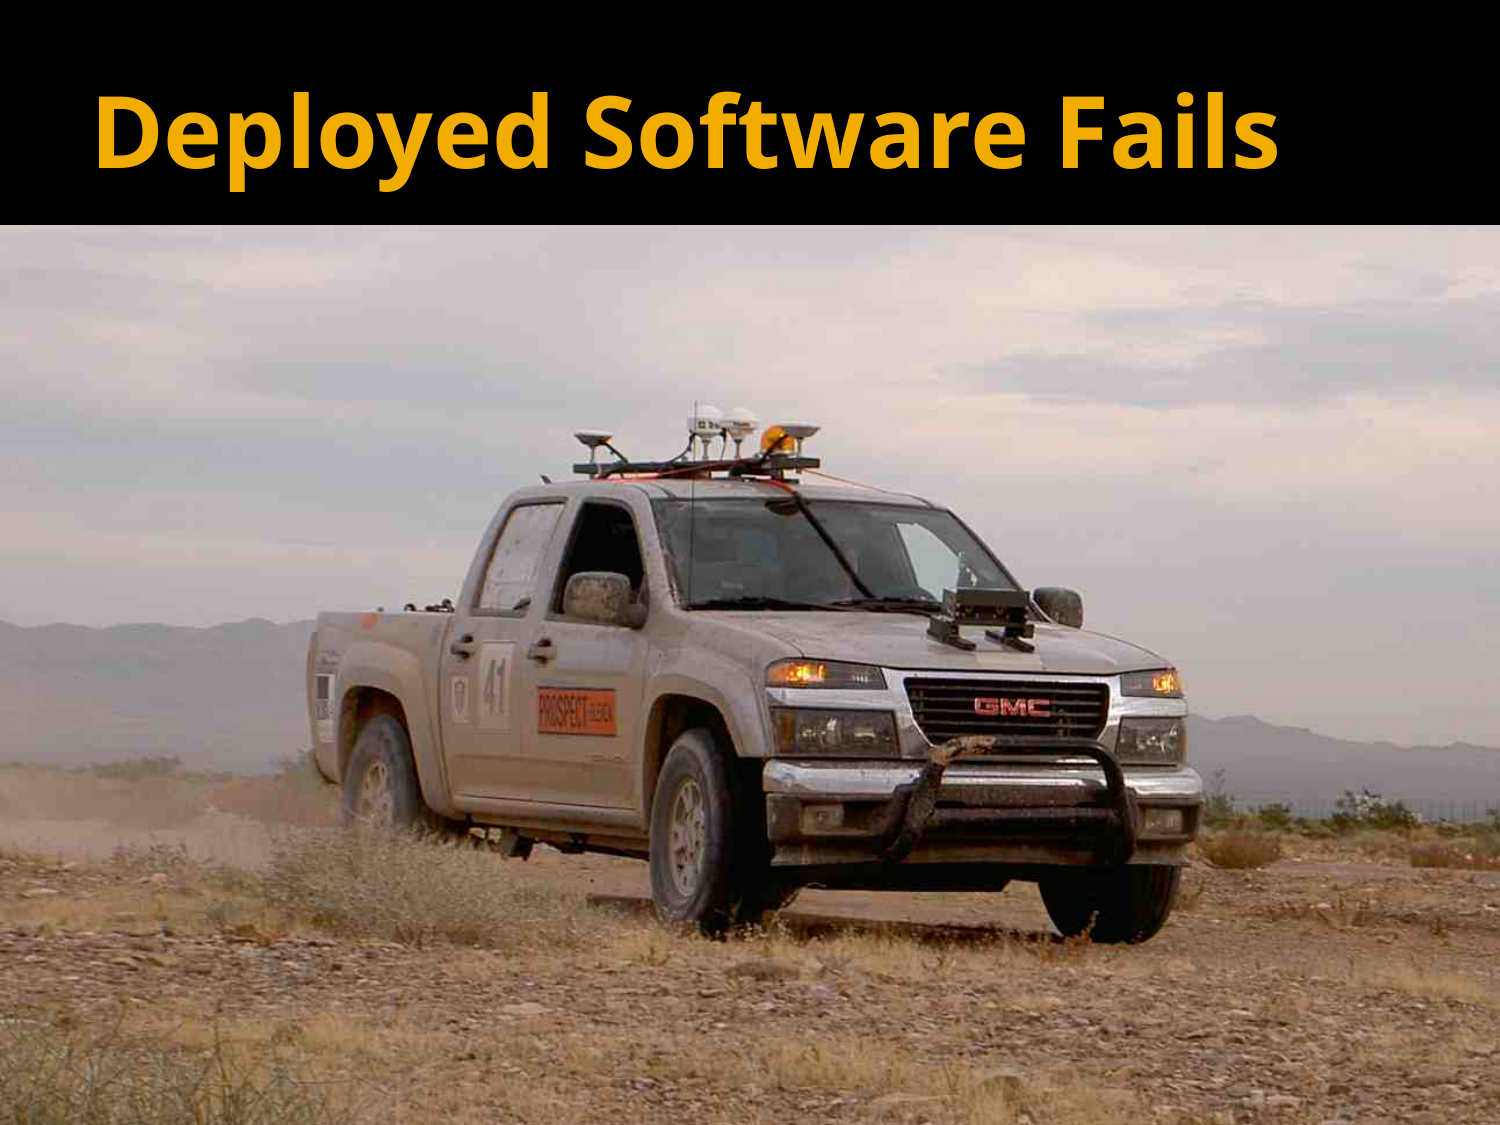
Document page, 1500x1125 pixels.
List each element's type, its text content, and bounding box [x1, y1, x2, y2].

title Deployed Software Fails [75, 25, 1425, 224]
picture [0, 224, 1500, 1125]
